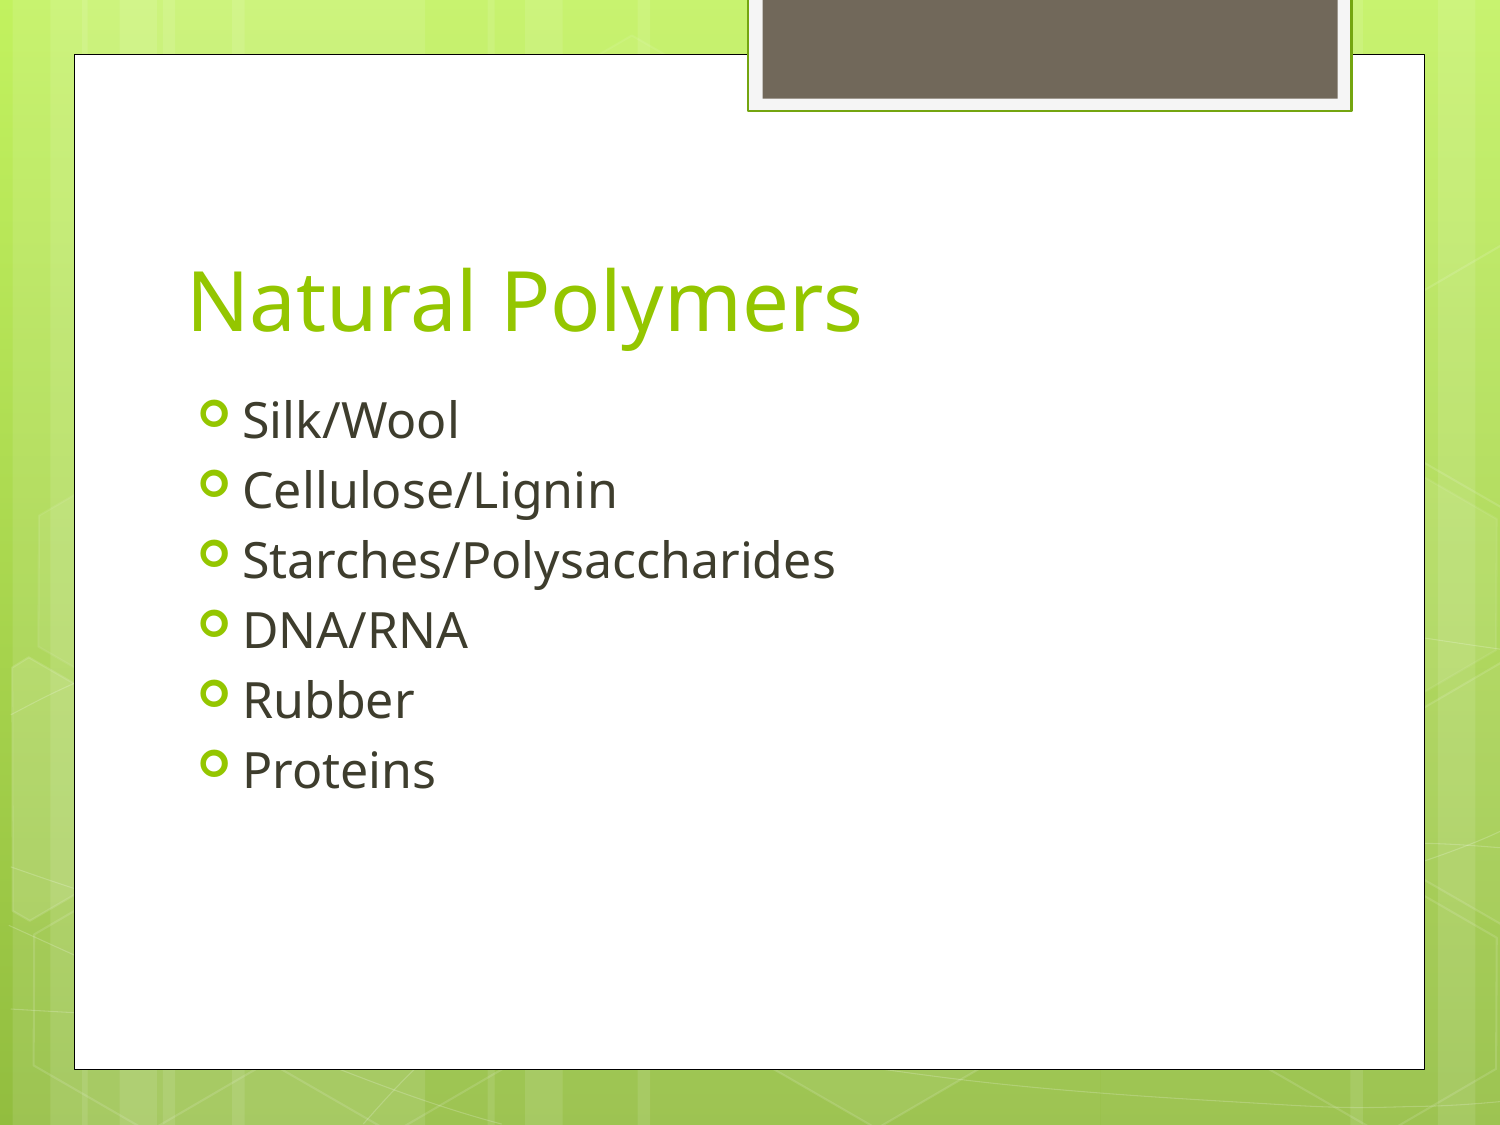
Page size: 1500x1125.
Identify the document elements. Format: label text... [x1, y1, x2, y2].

list Silk/Wool Cellulose/Lignin Starches/Polysaccharides DNA/RNA Rubber Proteins [171, 381, 1283, 957]
title Natural Polymers [171, 168, 1324, 357]
